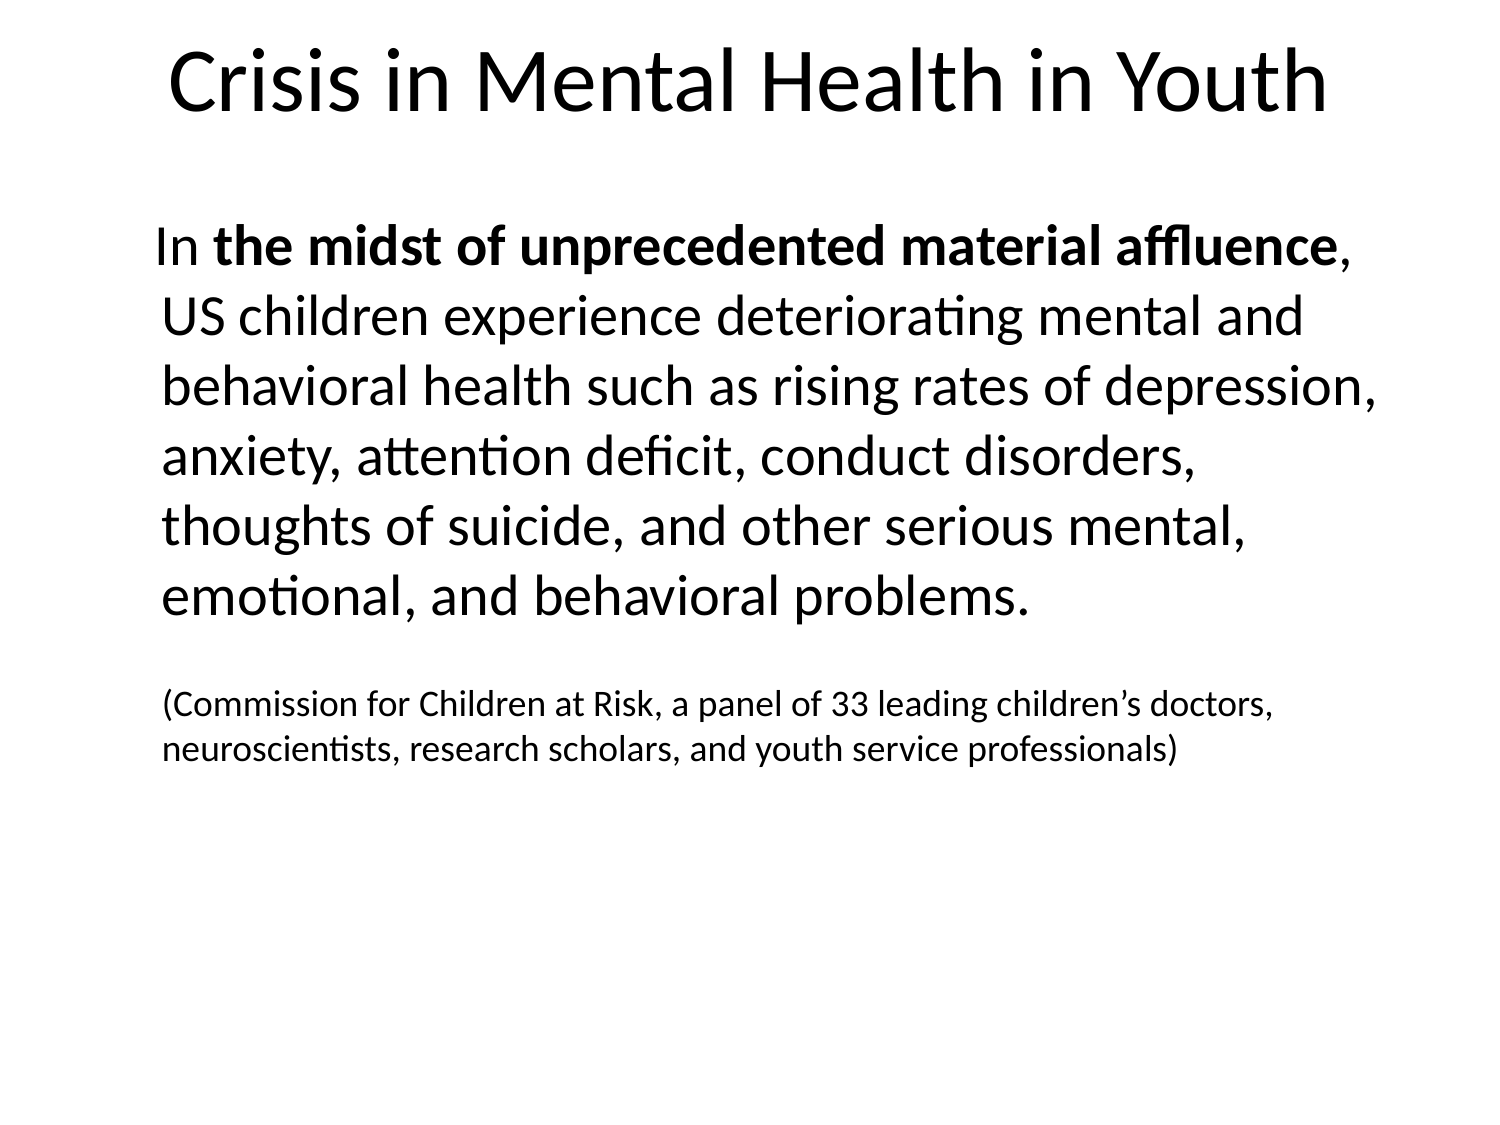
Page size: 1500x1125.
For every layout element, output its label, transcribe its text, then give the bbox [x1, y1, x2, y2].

list In the midst of unprecedented material affluence, US children experience deteriorating mental and behavioral health such as rising rates of depression, anxiety, attention deficit, conduct disorders, thoughts of suicide, and other serious mental, emotional, and behavioral problems. (Commission for Children at Risk, a panel of 33 leading children’s doctors, neuroscientists, research scholars, and youth service professionals) [24, 200, 1425, 943]
title Crisis in Mental Health in Youth [75, 0, 1425, 150]
